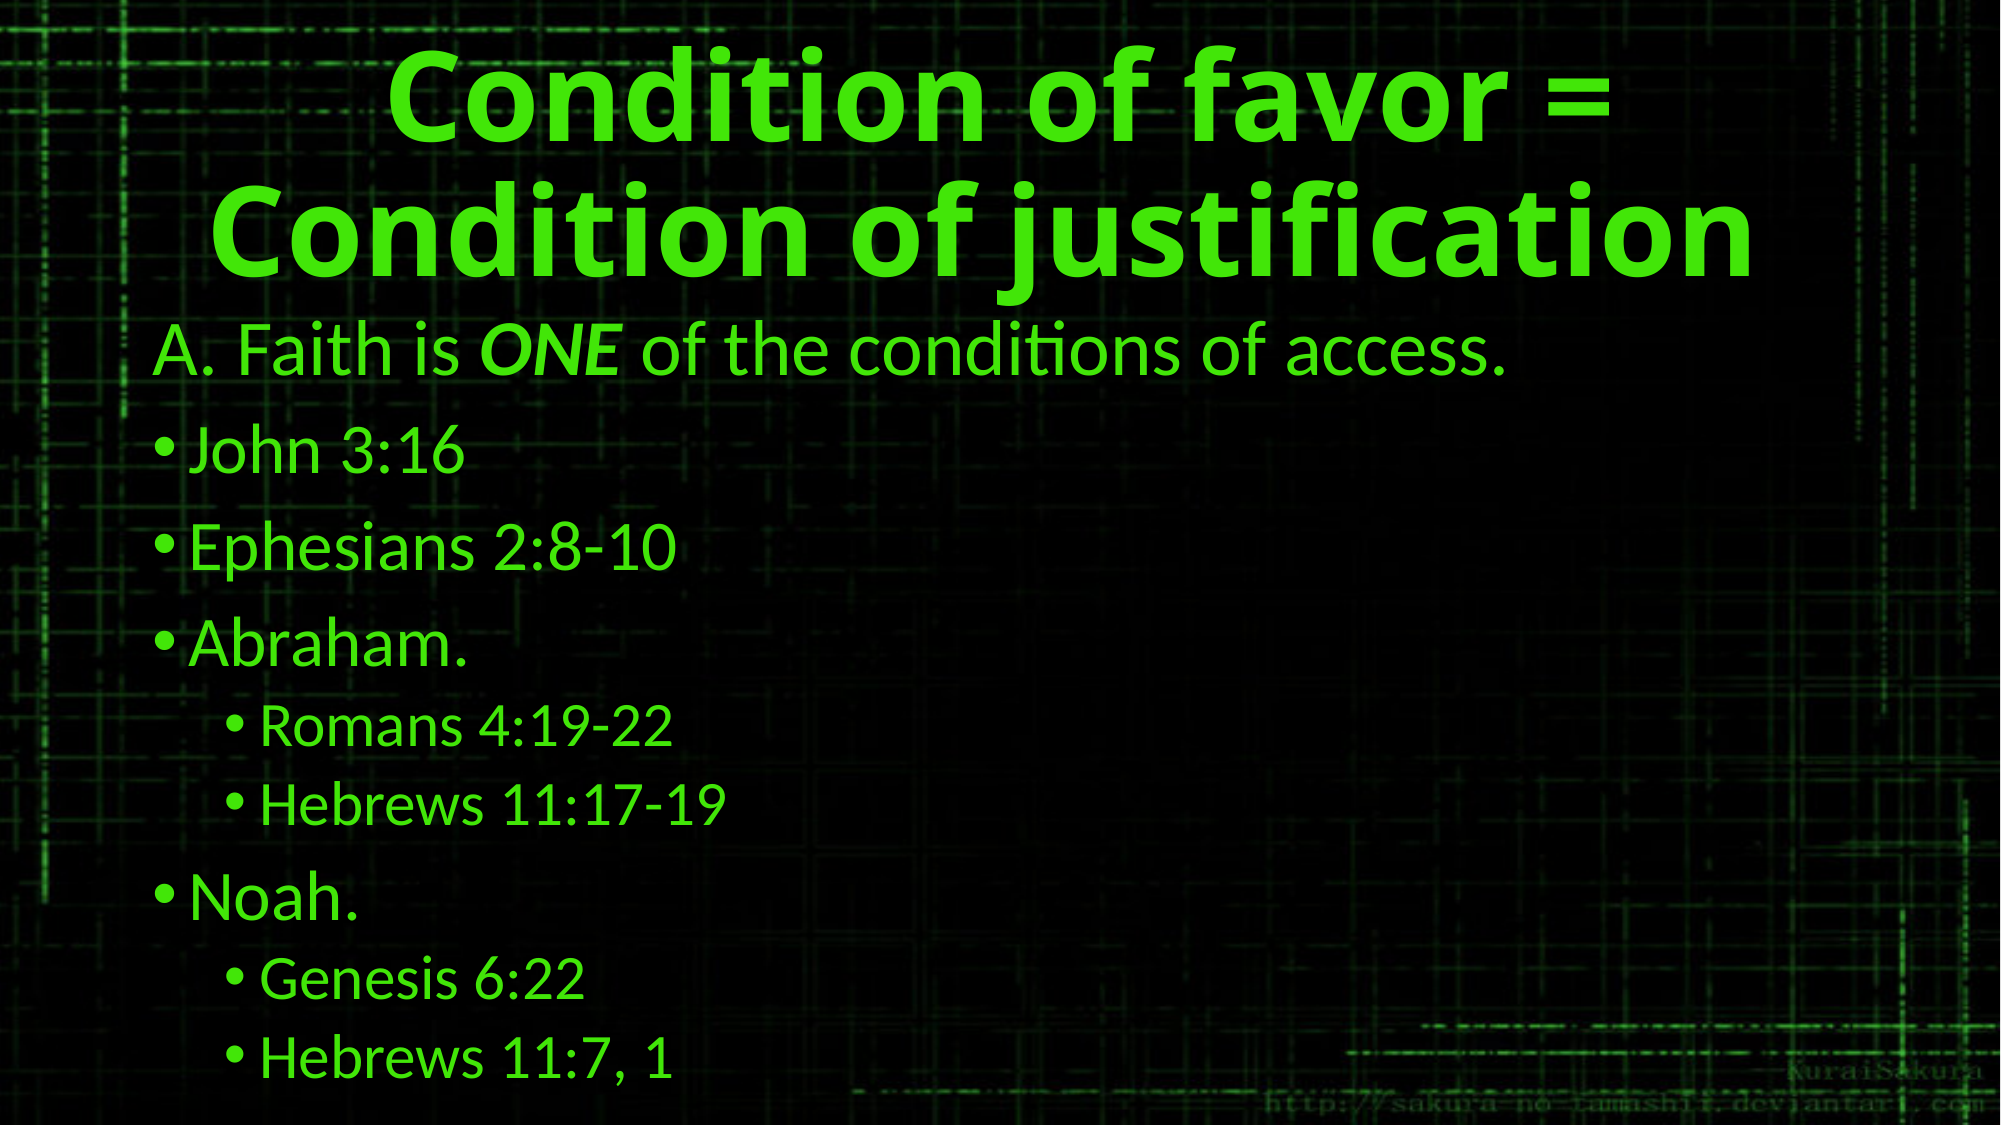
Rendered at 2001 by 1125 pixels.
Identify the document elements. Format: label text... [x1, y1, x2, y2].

title Condition of favor = Condition of justification [137, 59, 1863, 278]
picture [0, 0, 2001, 1125]
list A. Faith is ONE of the conditions of access. John 3:16 Ephesians 2:8-10 Abraham. Romans 4:19-22 Hebrews 11:17-19 Noah. Genesis 6:22 Hebrews 11:7, 1 [137, 299, 1863, 1101]
